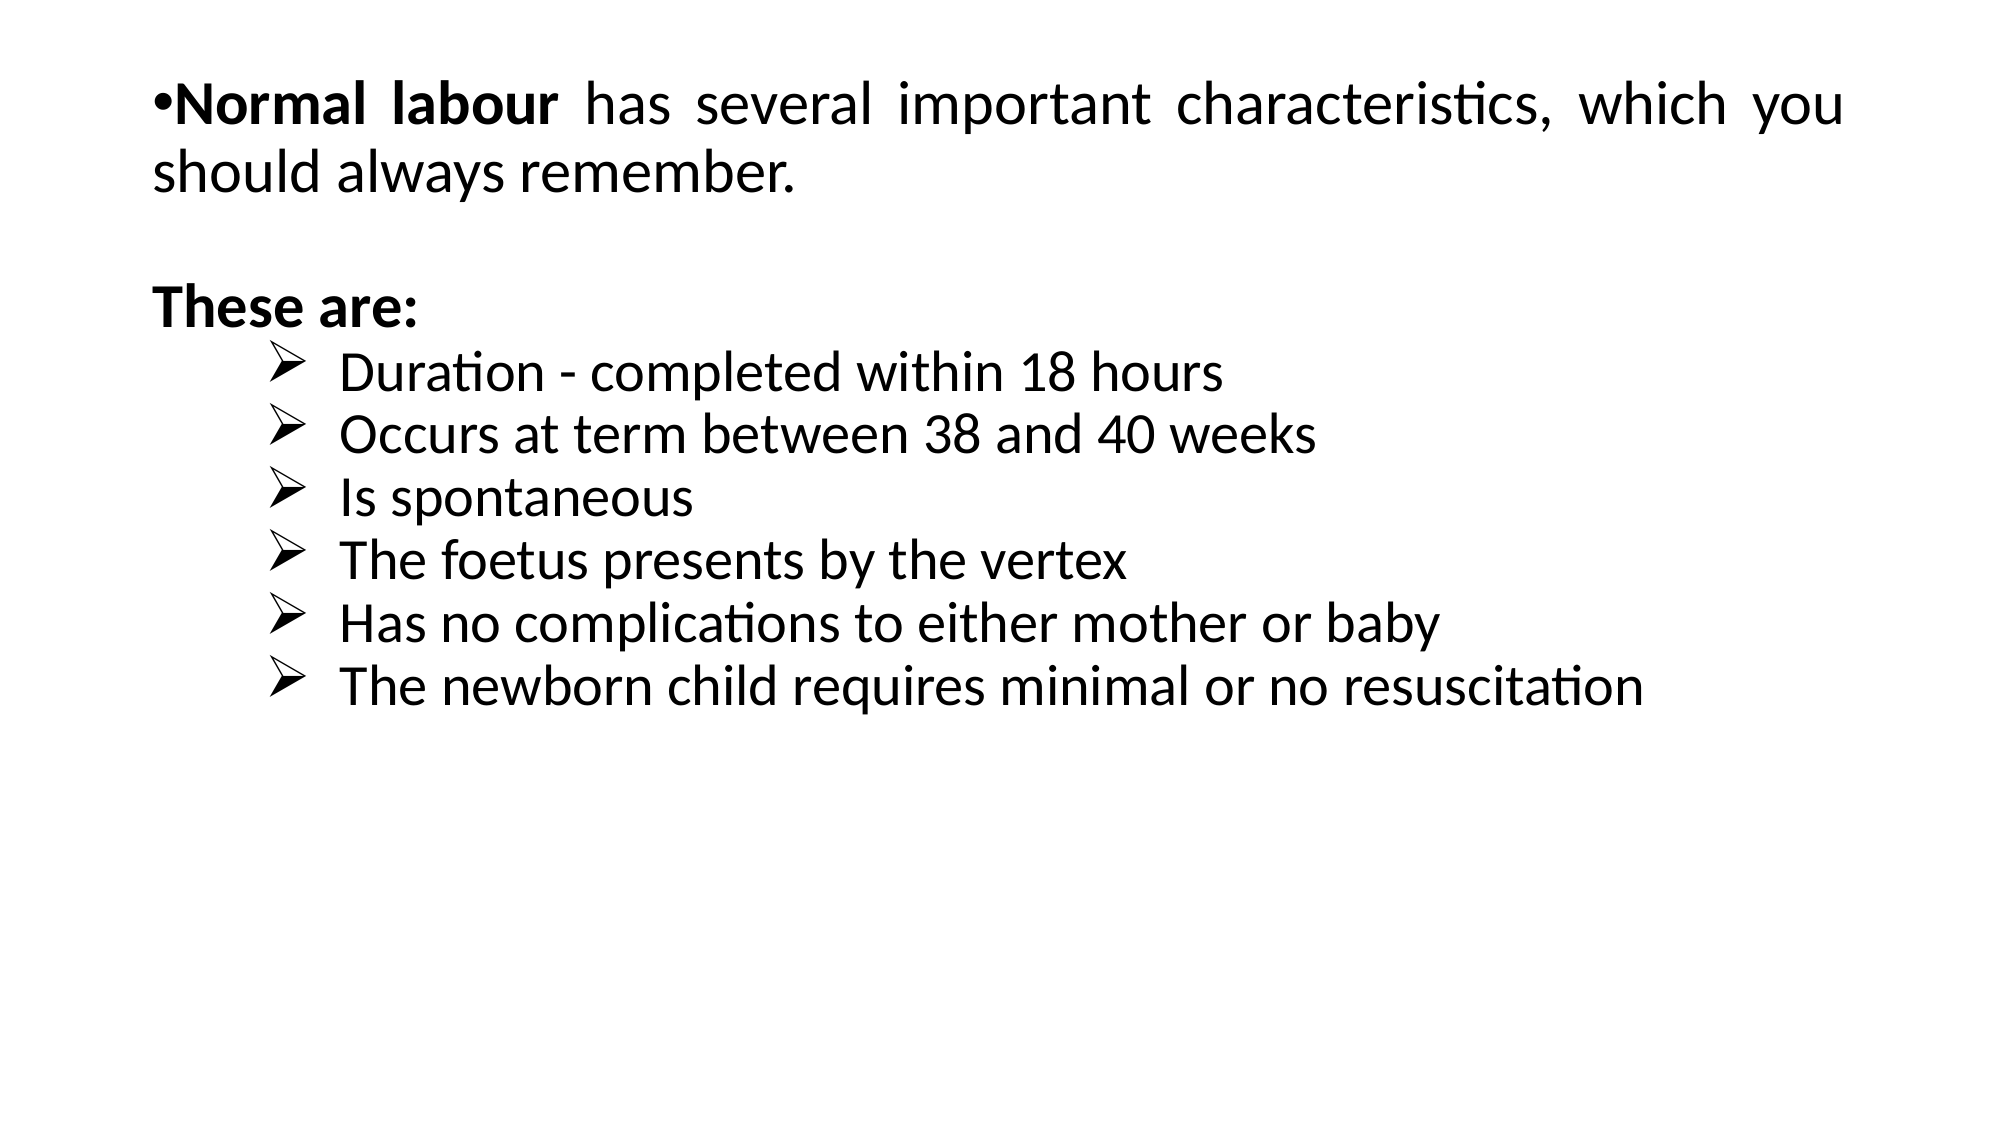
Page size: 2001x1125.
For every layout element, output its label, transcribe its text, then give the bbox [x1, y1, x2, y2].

list Normal labour has several important characteristics, which you should always remember. These are: Duration - completed within 18 hours Occurs at term between 38 and 40 weeks Is spontaneous The foetus presents by the vertex Has no complications to either mother or baby The newborn child requires minimal or no resuscitation [137, 63, 1863, 1014]
